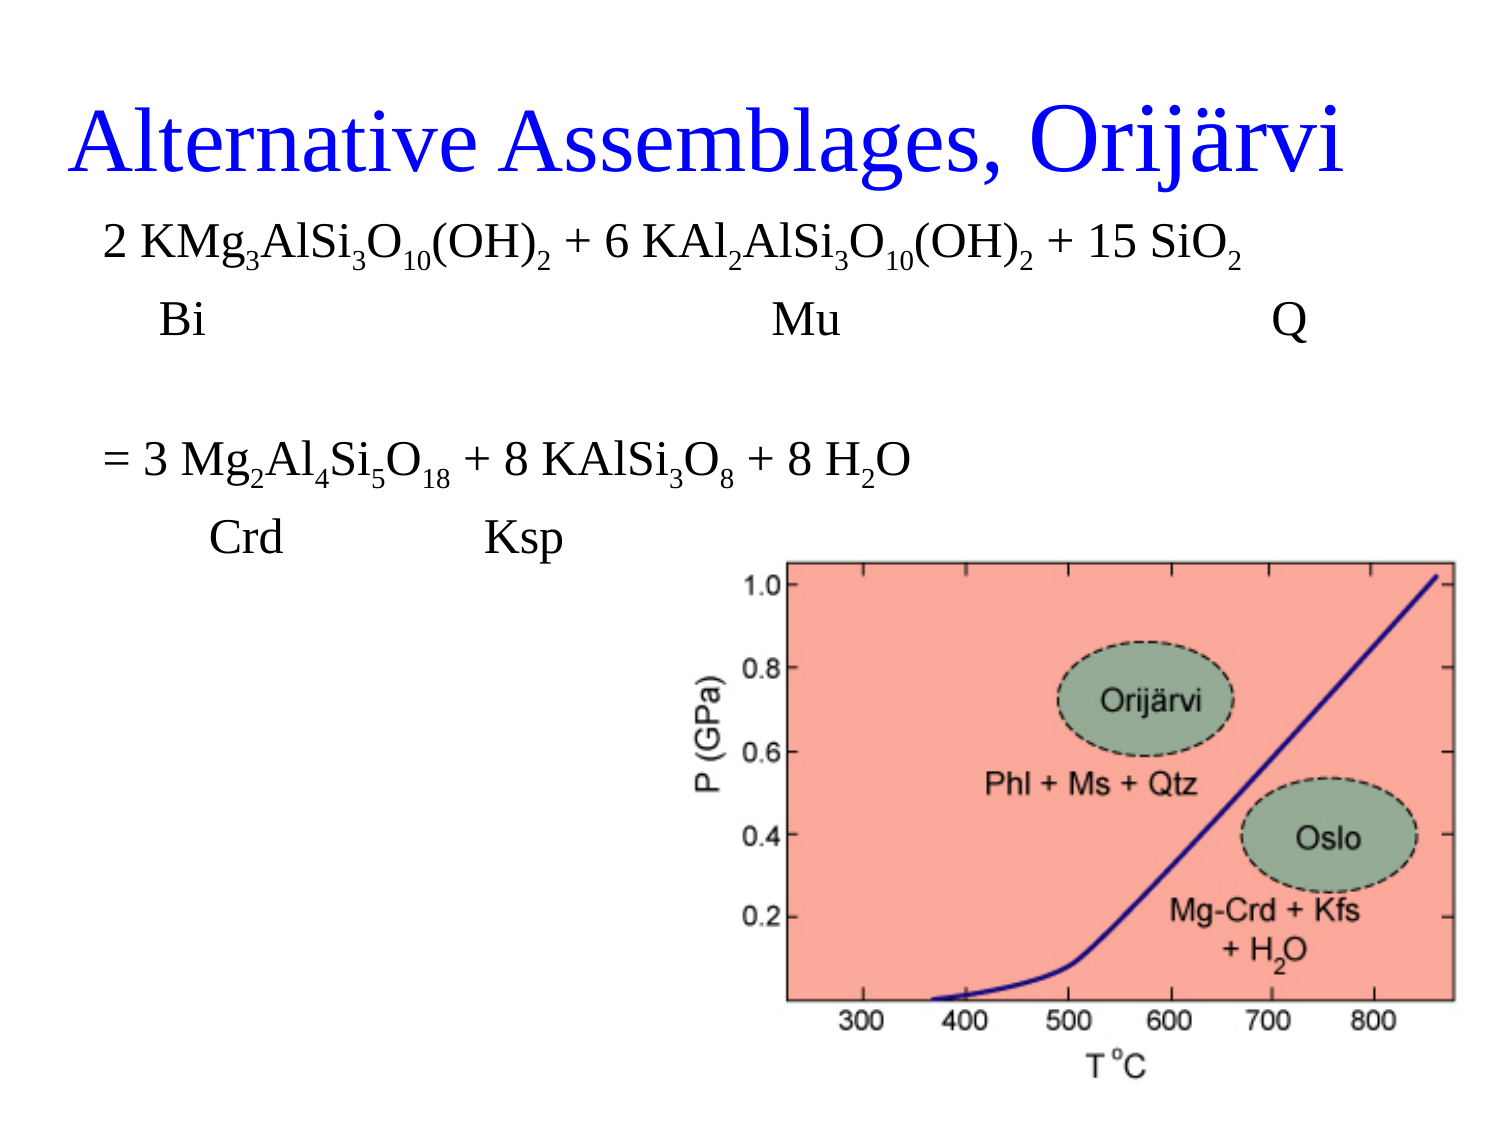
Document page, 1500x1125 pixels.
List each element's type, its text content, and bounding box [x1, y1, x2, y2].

picture [673, 536, 1500, 1099]
list 2 KMg3AlSi3O10(OH)2 + 6 KAl2AlSi3O10(OH)2 + 15 SiO2 Bi Mu Q = 3 Mg2Al4Si5O18 + 8 KAlSi3O8 + 8 H2O Crd Ksp [87, 200, 1388, 575]
title Alternative Assemblages, Orijärvi [37, 37, 1375, 225]
